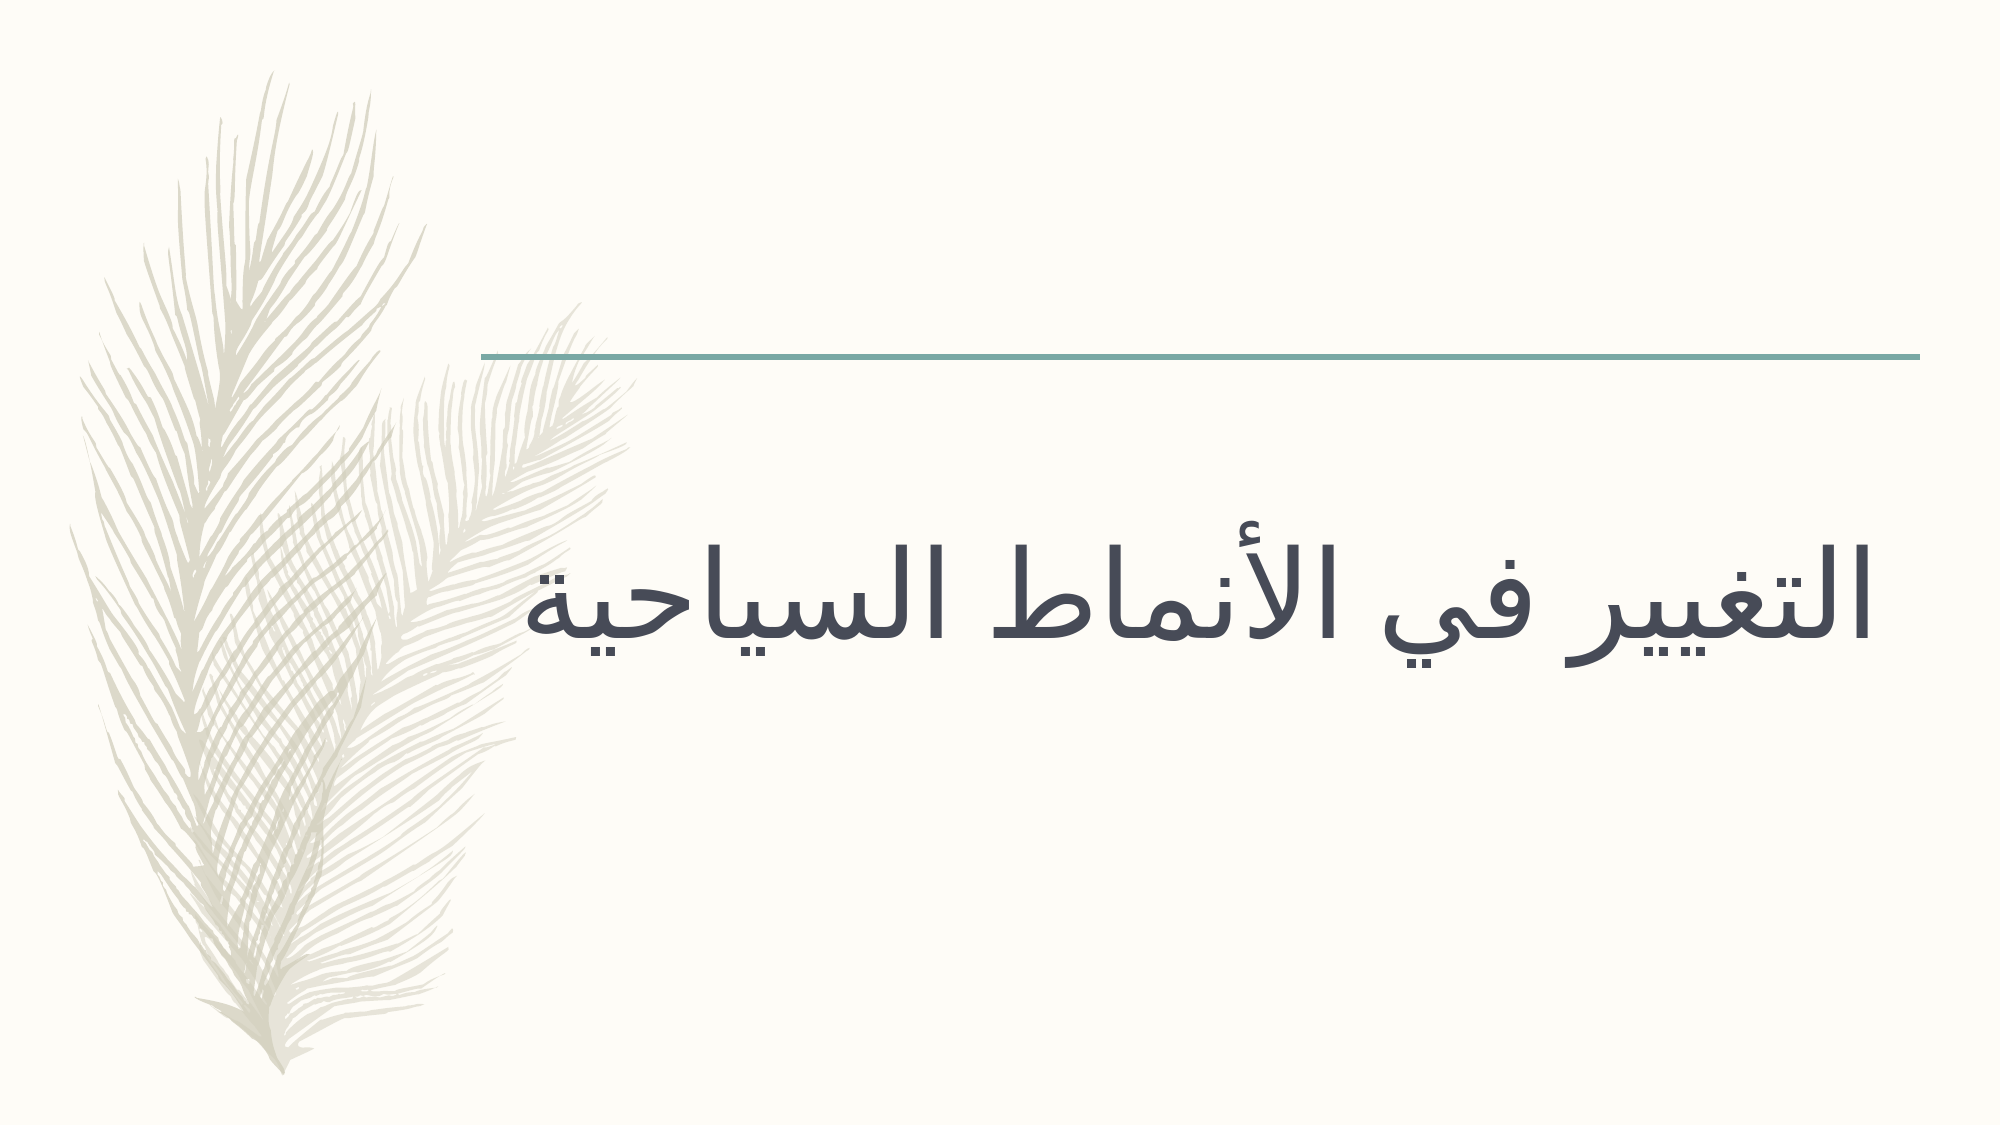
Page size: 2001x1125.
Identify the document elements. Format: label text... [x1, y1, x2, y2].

title التغيير في الأنماط السياحية [481, 514, 1920, 771]
